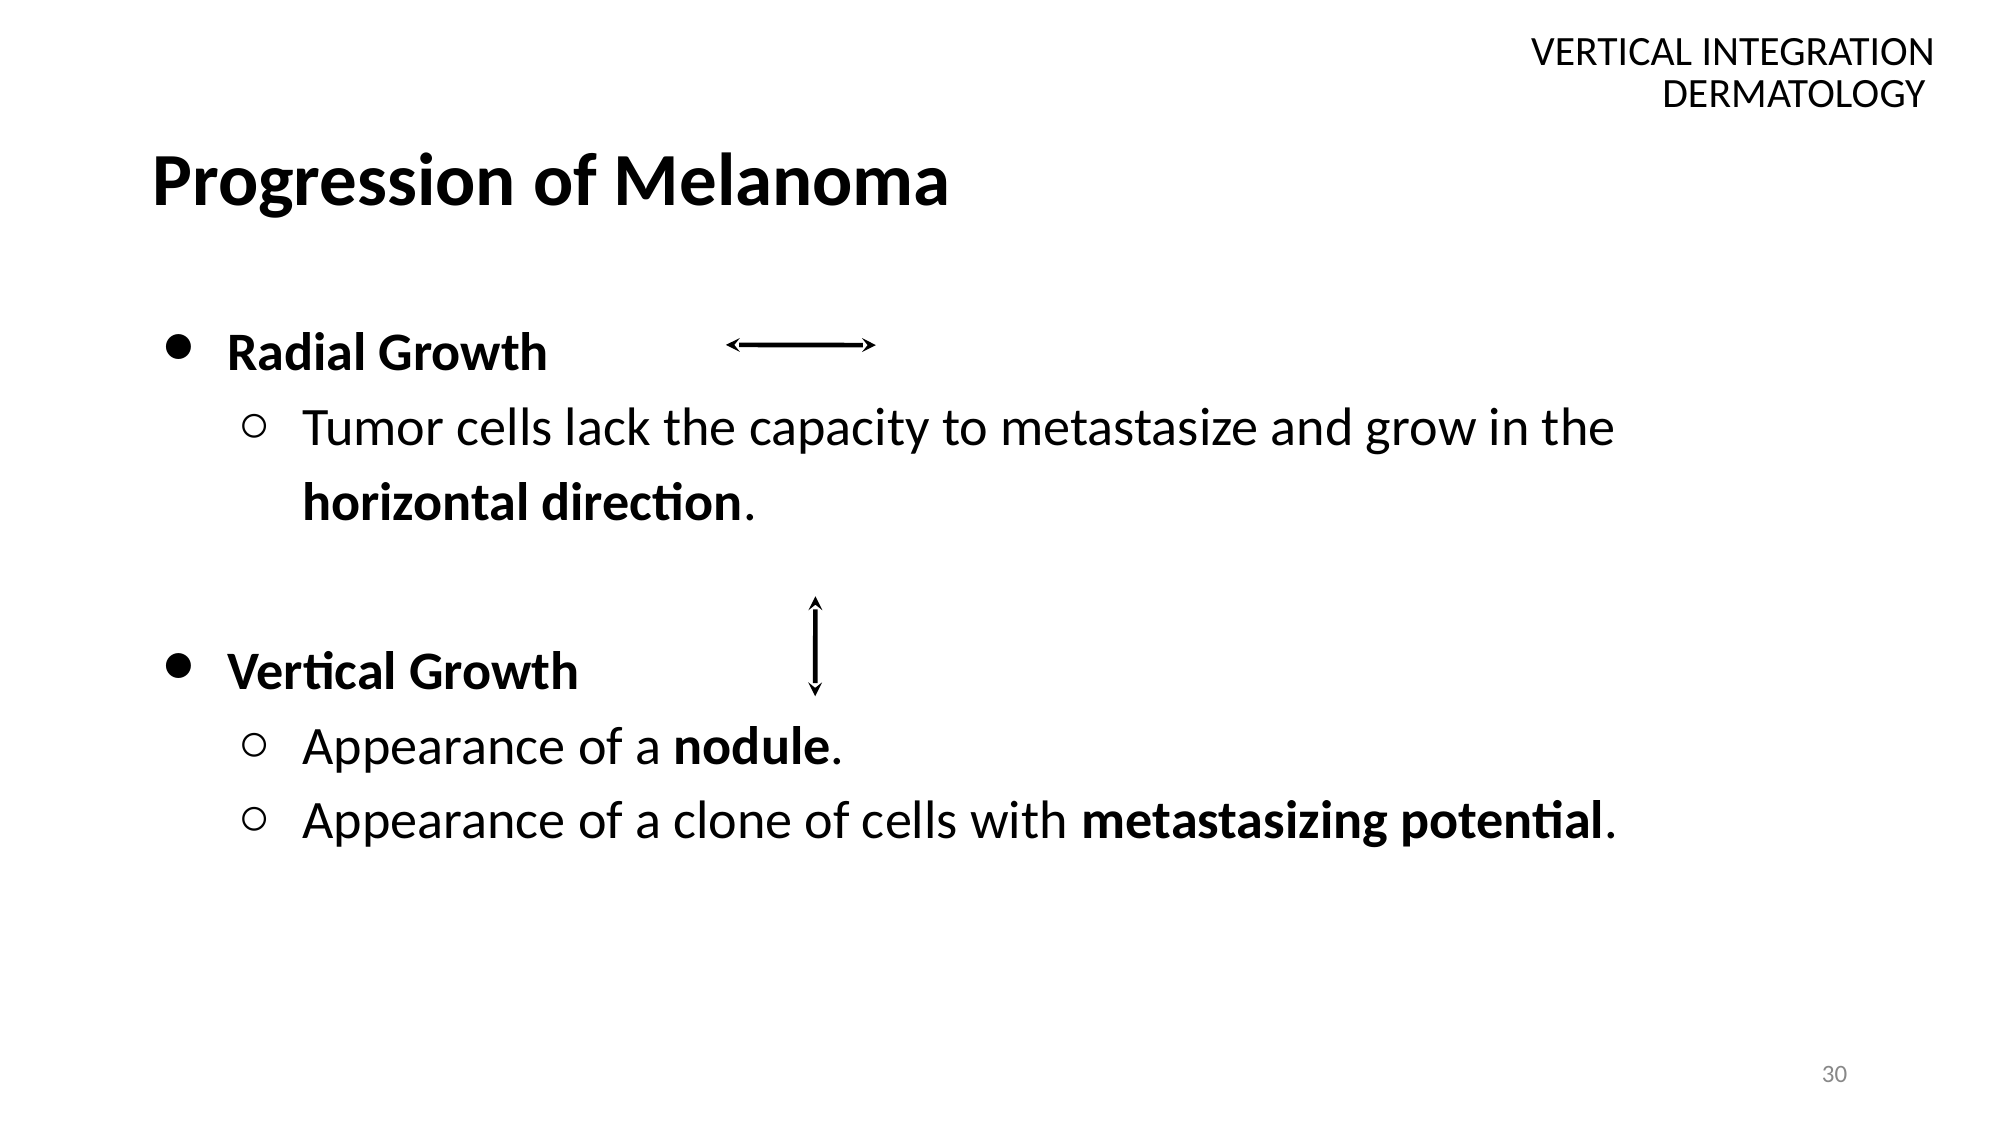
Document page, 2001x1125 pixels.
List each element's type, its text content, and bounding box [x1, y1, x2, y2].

list Radial Growth Tumor cells lack the capacity to metastasize and grow in the horizontal direction. Vertical Growth Appearance of a nodule. Appearance of a clone of cells with metastasizing potential. [137, 299, 1825, 1103]
text_box DERMATOLOGY [1429, 50, 1951, 118]
text_box VERTICAL INTEGRATION [1429, 8, 1951, 50]
title Progression of Melanoma [137, 59, 1863, 278]
slide_number 30 [1412, 1042, 1863, 1103]
